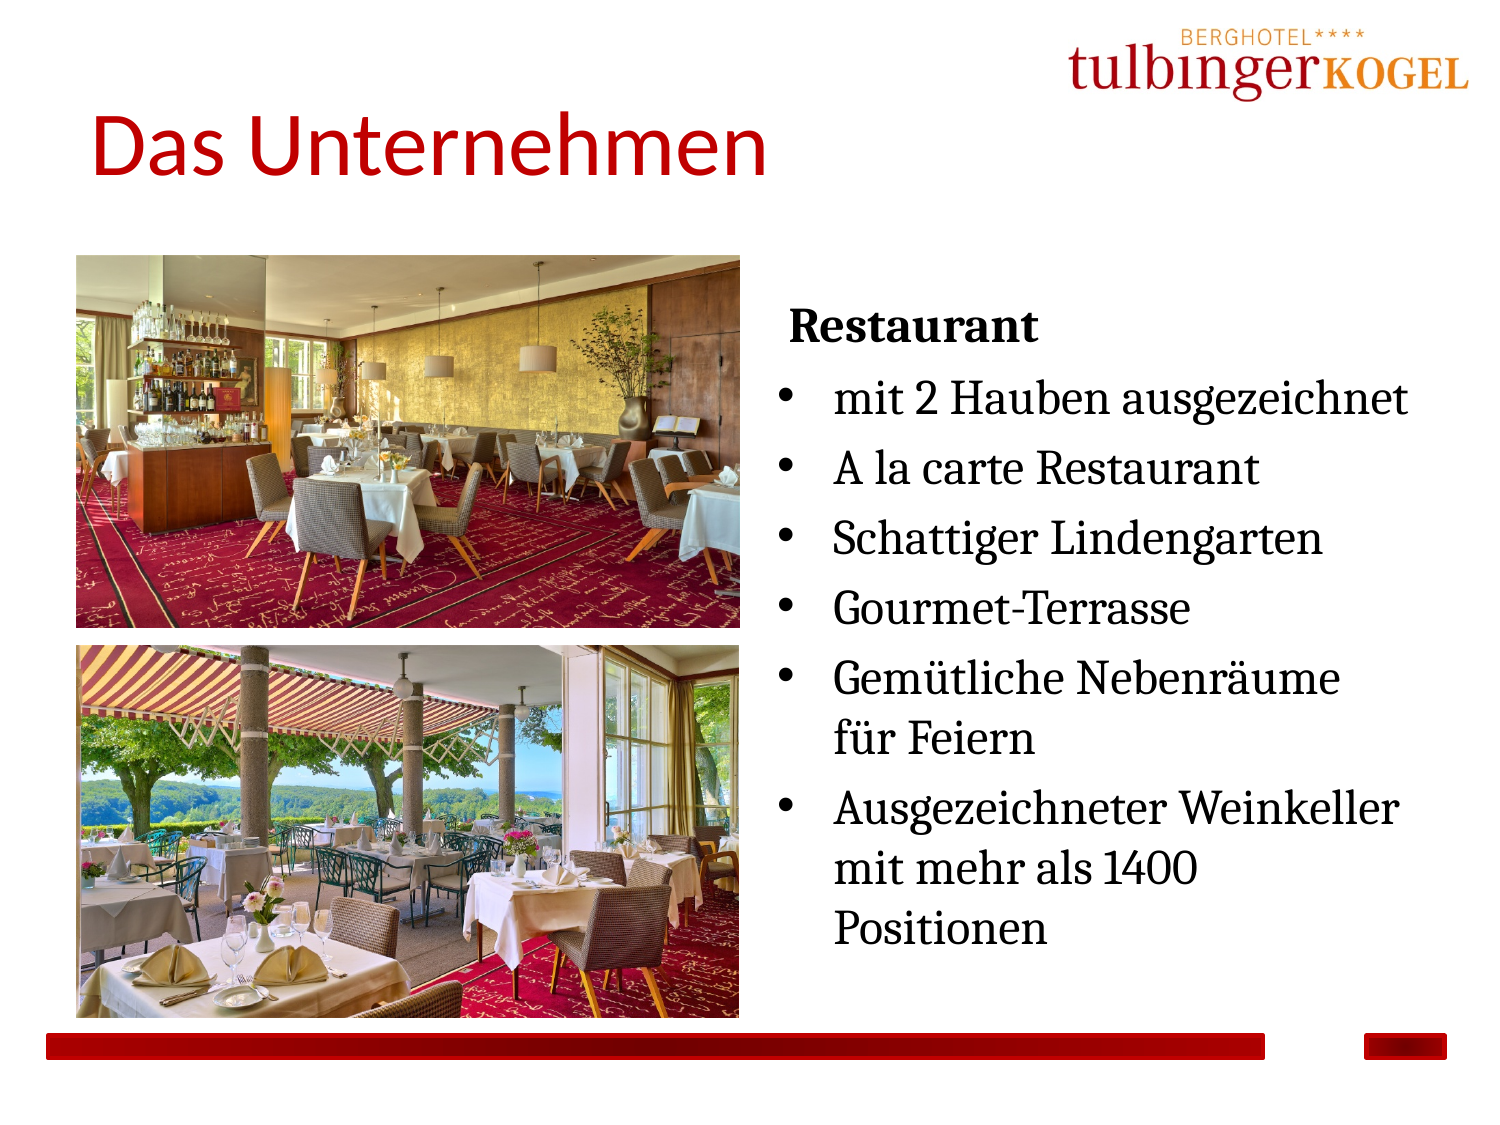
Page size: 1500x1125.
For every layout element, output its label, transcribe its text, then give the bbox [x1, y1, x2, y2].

picture [76, 644, 739, 999]
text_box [0, 999, 1483, 1095]
list mit 2 Hauben ausgezeichnet A la carte Restaurant Schattiger Lindengarten Gourmet-Terrasse Gemütliche Nebenräume für Feiern Ausgezeichneter Weinkeller mit mehr als 1400 Positionen [761, 356, 1425, 998]
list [76, 255, 740, 629]
picture [1068, 28, 1469, 103]
list Restaurant [773, 255, 1437, 361]
title Das Unternehmen [75, 45, 1425, 233]
